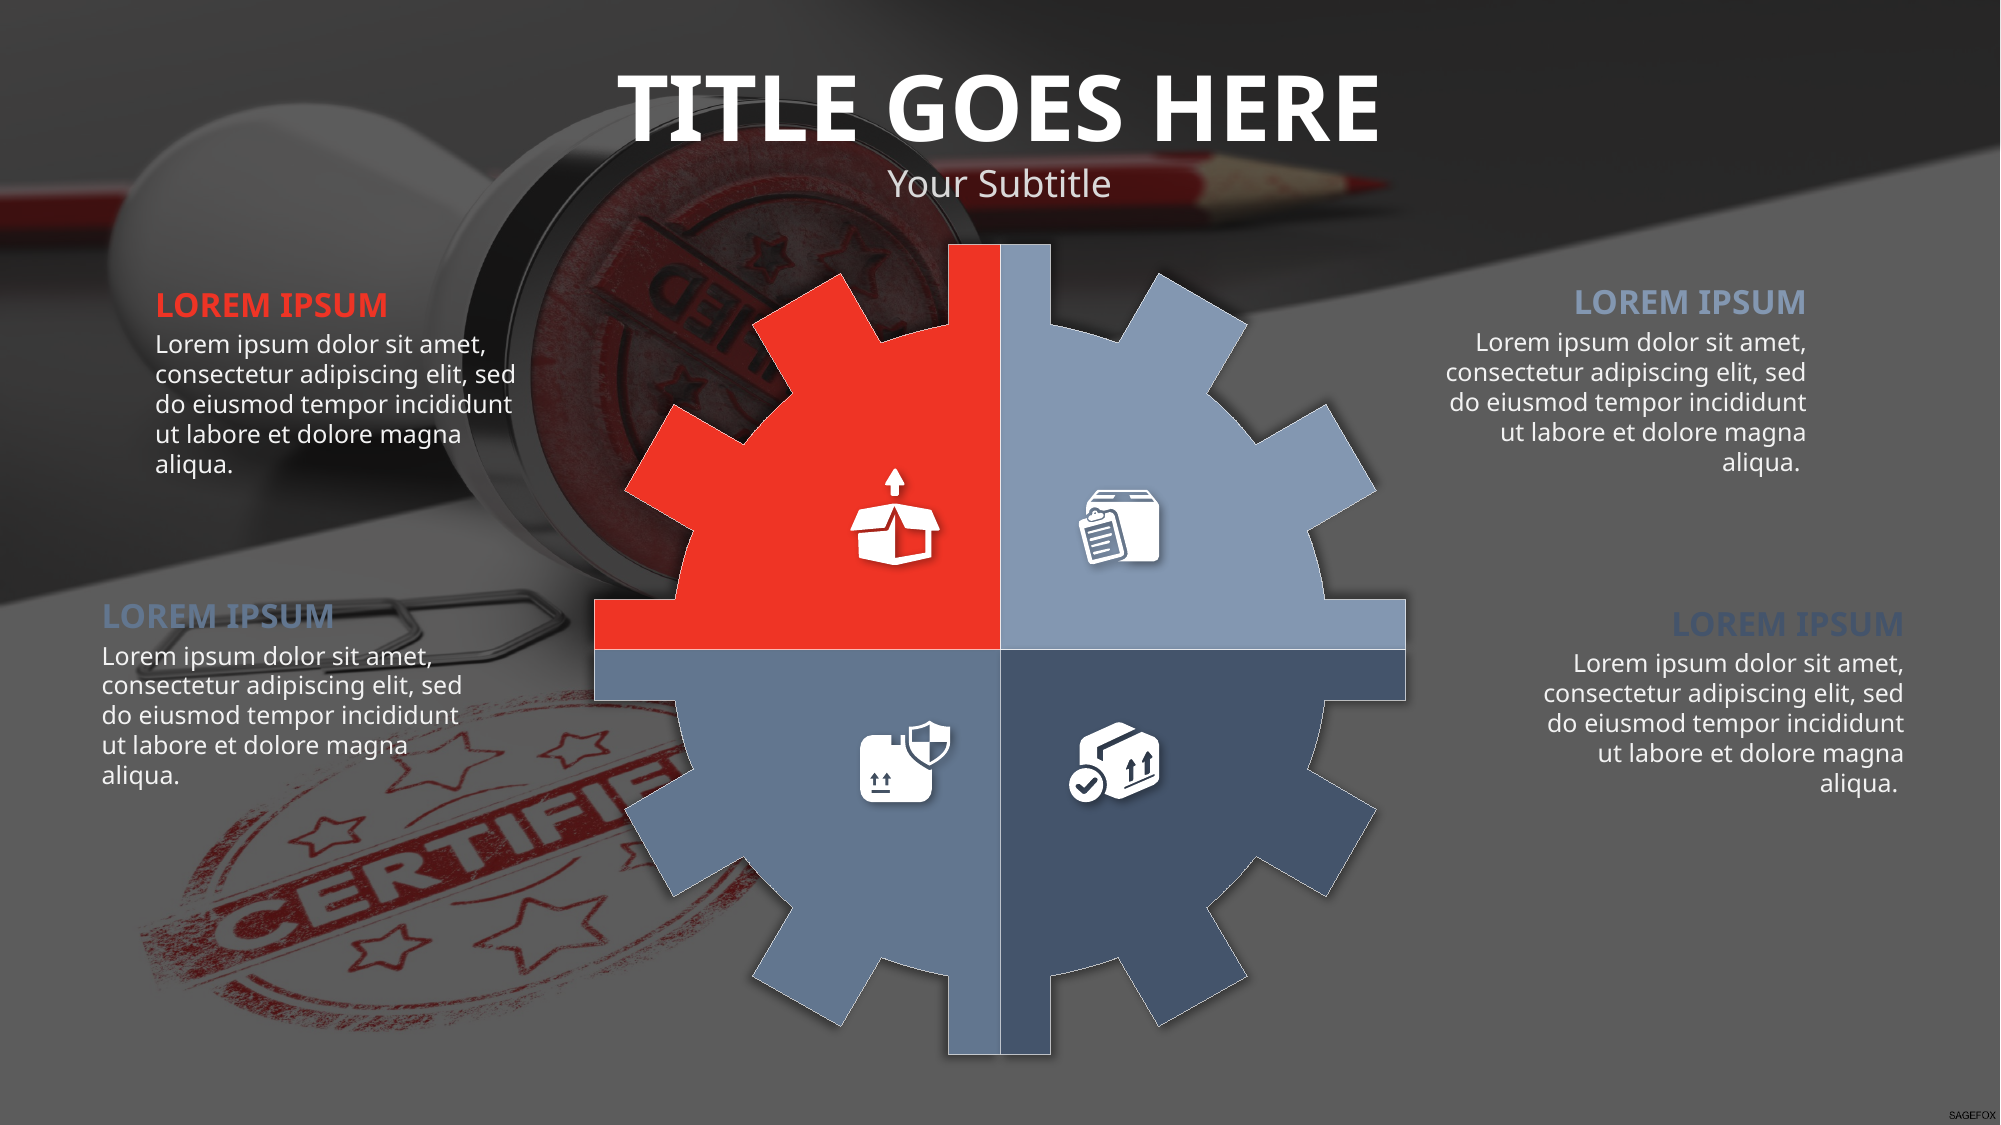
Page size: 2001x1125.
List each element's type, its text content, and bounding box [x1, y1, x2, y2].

text_box LOREM IPSUM Lorem ipsum dolor sit amet, consectetur adipiscing elit, sed do eiusmod tempor incididunt ut labore et dolore magna aliqua. [1417, 273, 1822, 484]
text_box TITLE GOES HERE Your Subtitle [548, 42, 1452, 322]
text_box [1069, 768, 1104, 803]
text_box LOREM IPSUM Lorem ipsum dolor sit amet, consectetur adipiscing elit, sed do eiusmod tempor incididunt ut labore et dolore magna aliqua. [140, 276, 546, 487]
text_box [1000, 649, 1406, 1055]
text_box [908, 720, 951, 766]
text_box [594, 650, 1000, 1055]
text_box [860, 735, 932, 803]
text_box [1001, 322, 1406, 649]
text_box [885, 468, 905, 496]
picture [1925, 0, 2001, 1125]
text_box [850, 503, 940, 565]
text_box LOREM IPSUM Lorem ipsum dolor sit amet, consectetur adipiscing elit, sed do eiusmod tempor incididunt ut labore et dolore magna aliqua. [86, 587, 492, 797]
text_box [594, 322, 1001, 650]
text_box [1078, 510, 1125, 565]
text_box [1079, 722, 1160, 799]
text_box LOREM IPSUM Lorem ipsum dolor sit amet, consectetur adipiscing elit, sed do eiusmod tempor incididunt ut labore et dolore magna aliqua. [1514, 595, 1920, 805]
text_box [1086, 489, 1160, 562]
